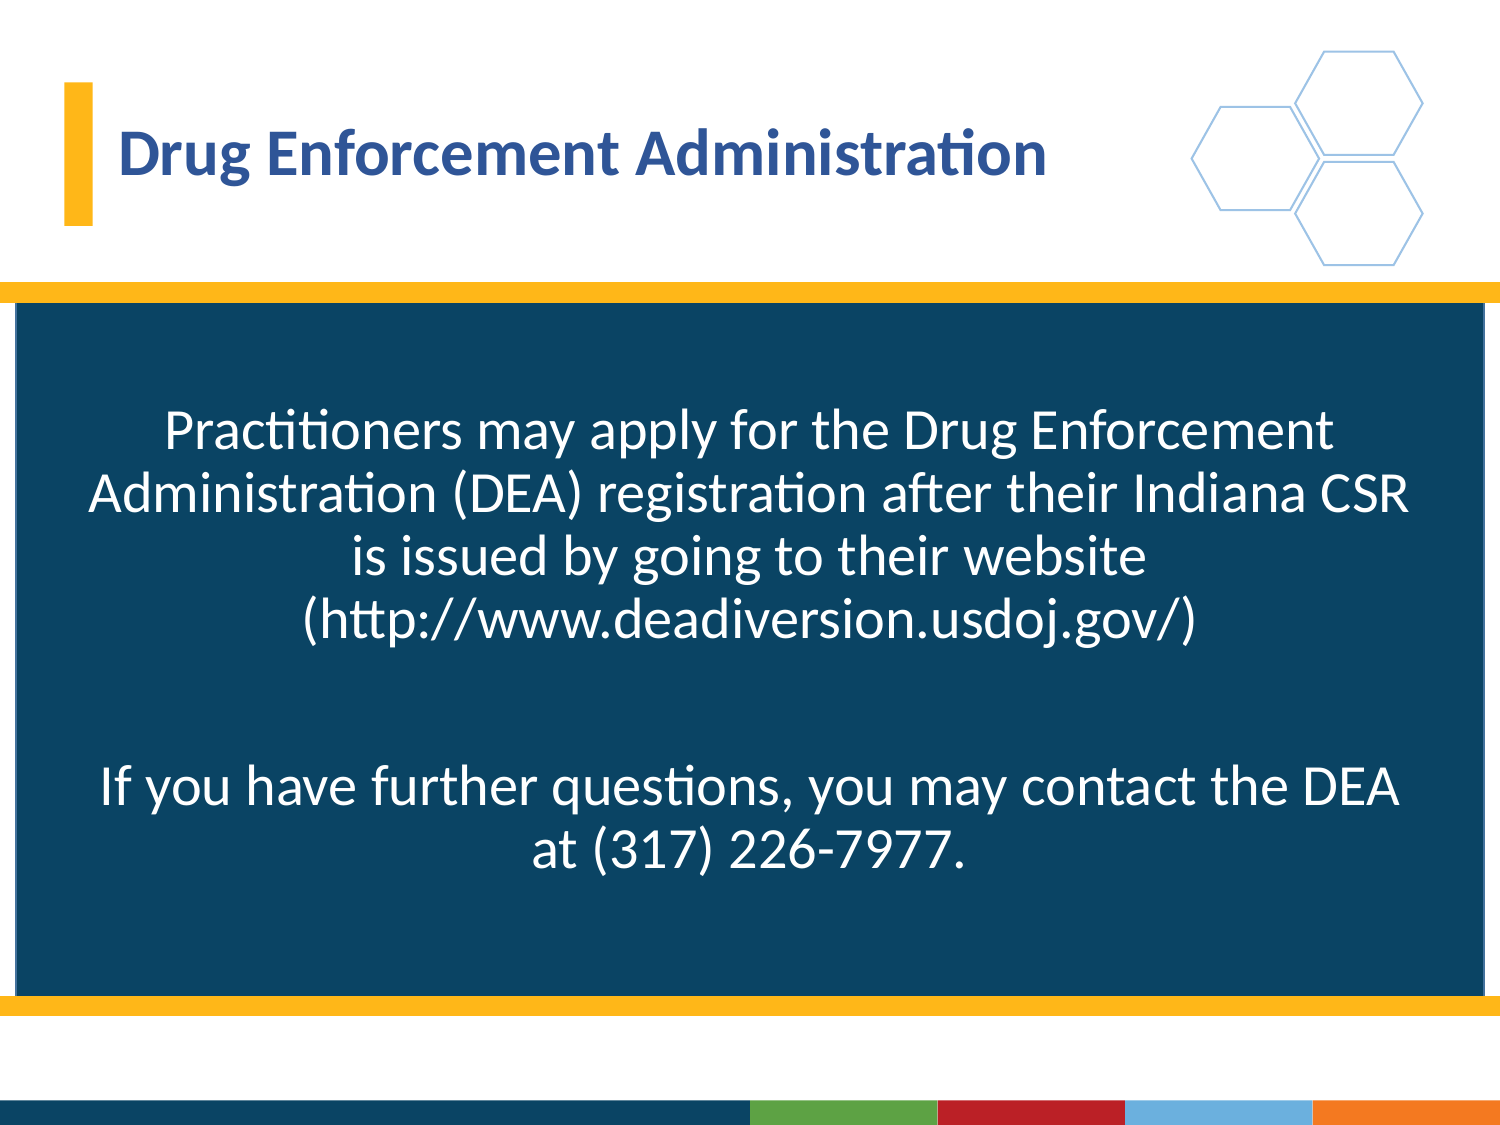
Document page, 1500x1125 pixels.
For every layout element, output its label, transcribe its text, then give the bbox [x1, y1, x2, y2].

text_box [749, 1100, 1500, 1125]
text_box [0, 1099, 751, 1125]
text_box [64, 82, 93, 226]
text_box [15, 303, 1485, 996]
title Drug Enforcement Administration [103, 45, 1397, 263]
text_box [1191, 51, 1423, 266]
list Practitioners may apply for the Drug Enforcement Administration (DEA) registration after their Indiana CSR is issued by going to their website (http://www.deadiversion.usdoj.gov/) If you have further questions, you may contact the DEA at (317) 226-7977. [70, 391, 1430, 907]
